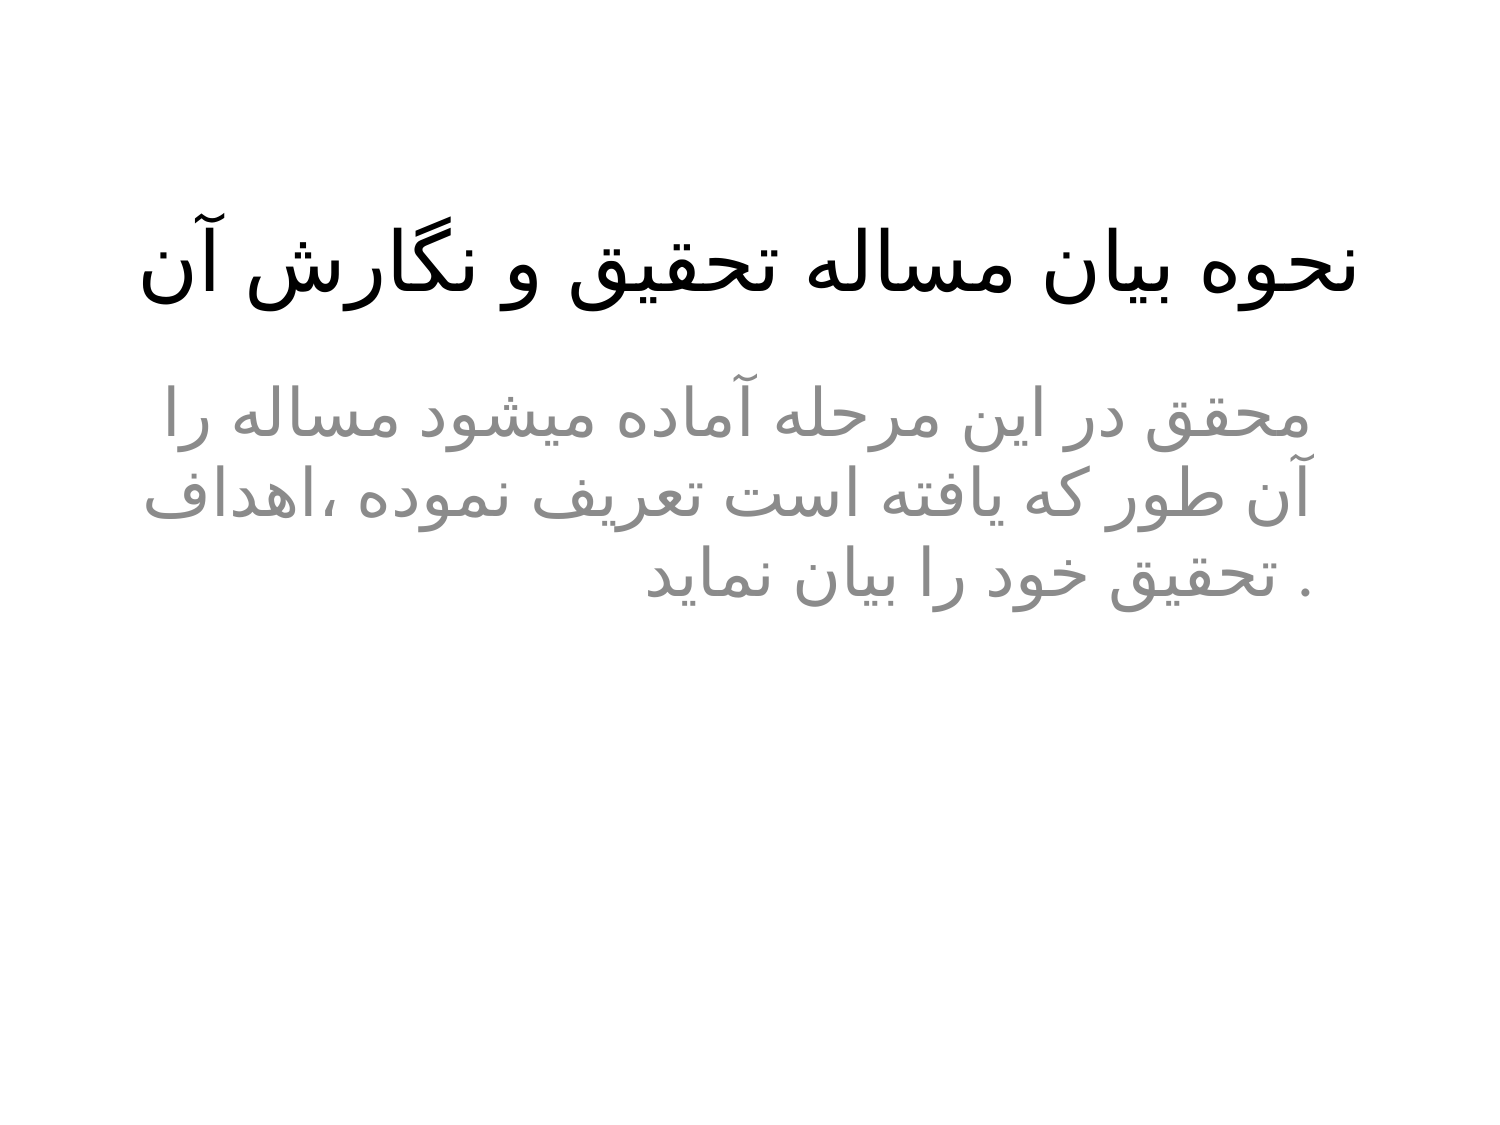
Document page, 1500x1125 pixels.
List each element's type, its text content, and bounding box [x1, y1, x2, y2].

subtitle محقق در اين مرحله آماده ميشود مساله را آن طور که يافته است تعريف نموده ،اهداف تحقيق خود را بيان نمايد . [88, 361, 1329, 925]
title نحوه بيان مساله تحقيق و نگارش آن [112, 190, 1388, 327]
